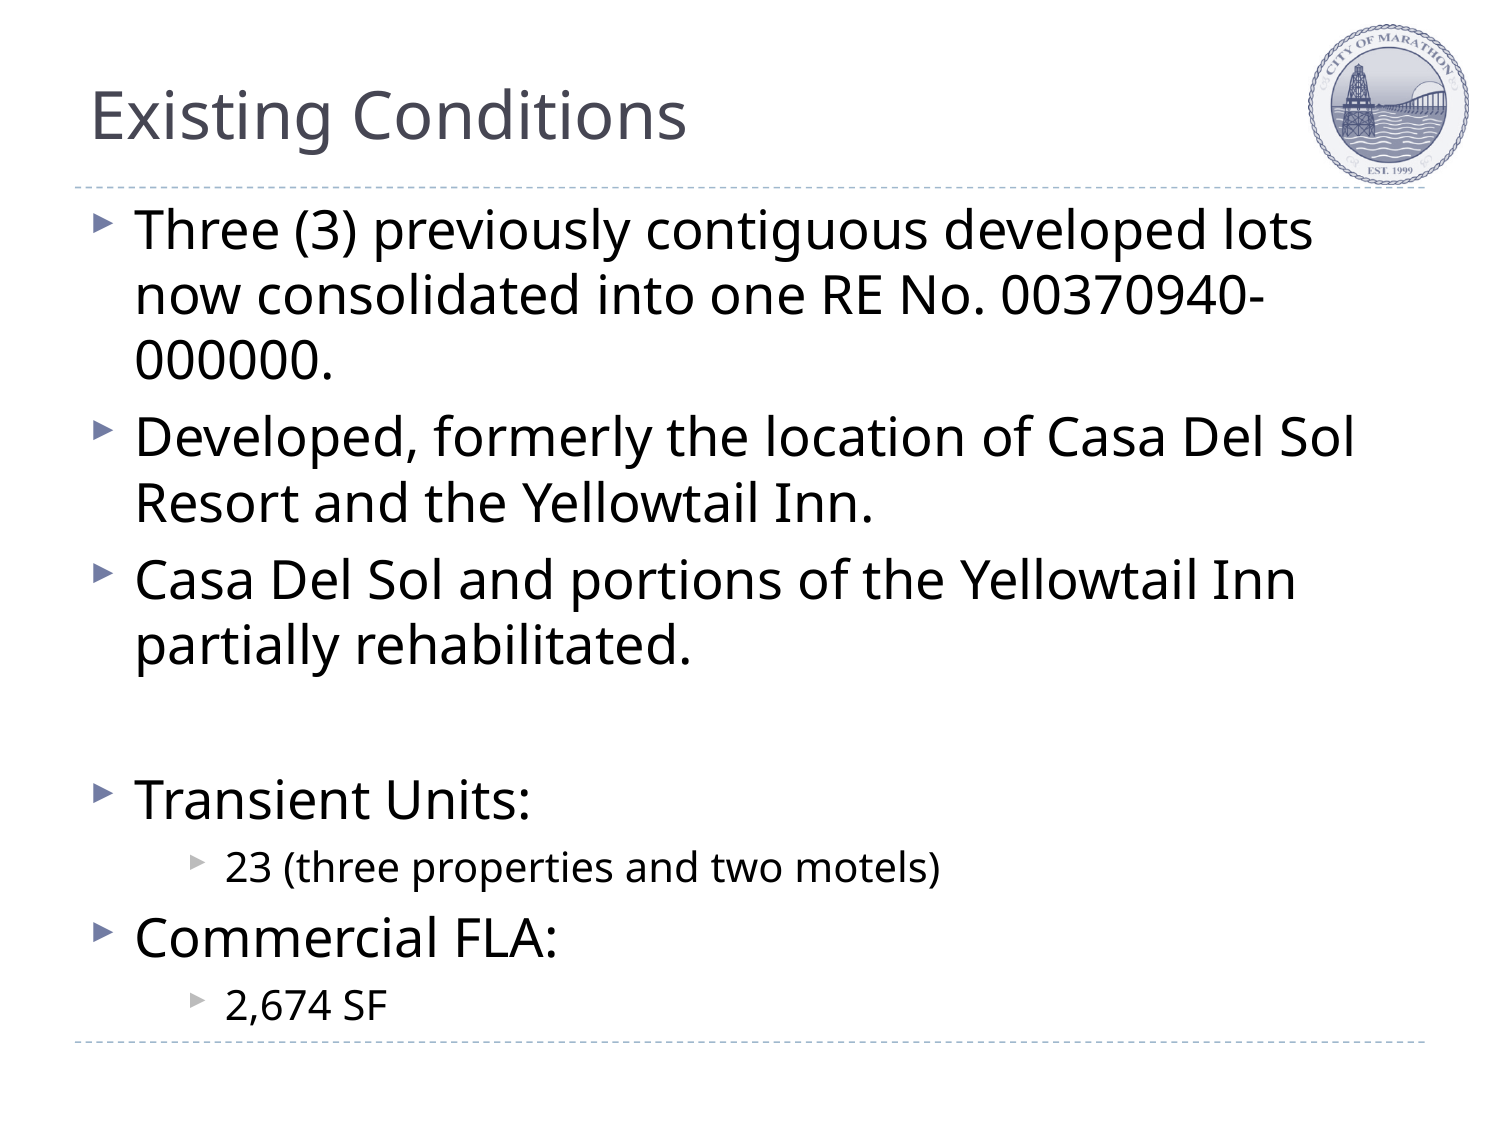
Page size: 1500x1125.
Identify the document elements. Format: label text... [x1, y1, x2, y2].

list Three (3) previously contiguous developed lots now consolidated into one RE No. 00370940-000000. Developed, formerly the location of Casa Del Sol Resort and the Yellowtail Inn. Casa Del Sol and portions of the Yellowtail Inn partially rehabilitated. Transient Units: 23 (three properties and two motels) Commercial FLA: 2,674 SF [75, 187, 1388, 1038]
title Existing Conditions [75, 37, 1425, 188]
